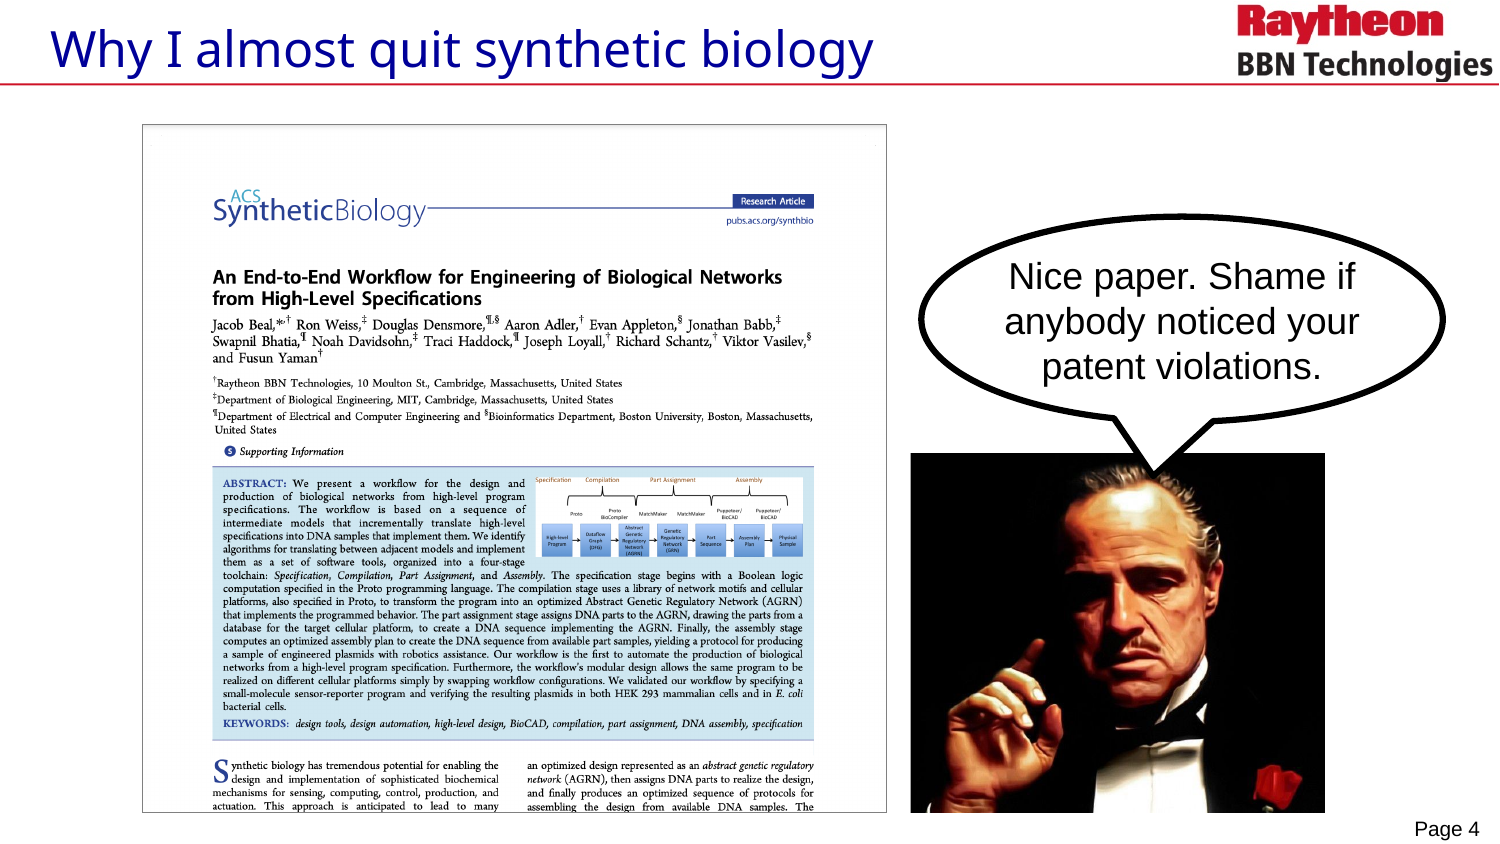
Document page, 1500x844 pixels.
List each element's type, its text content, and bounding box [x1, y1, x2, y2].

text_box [910, 216, 1444, 813]
title Why I almost quit synthetic biology [50, 12, 1203, 85]
picture [1233, 1, 1495, 82]
picture [141, 124, 887, 814]
